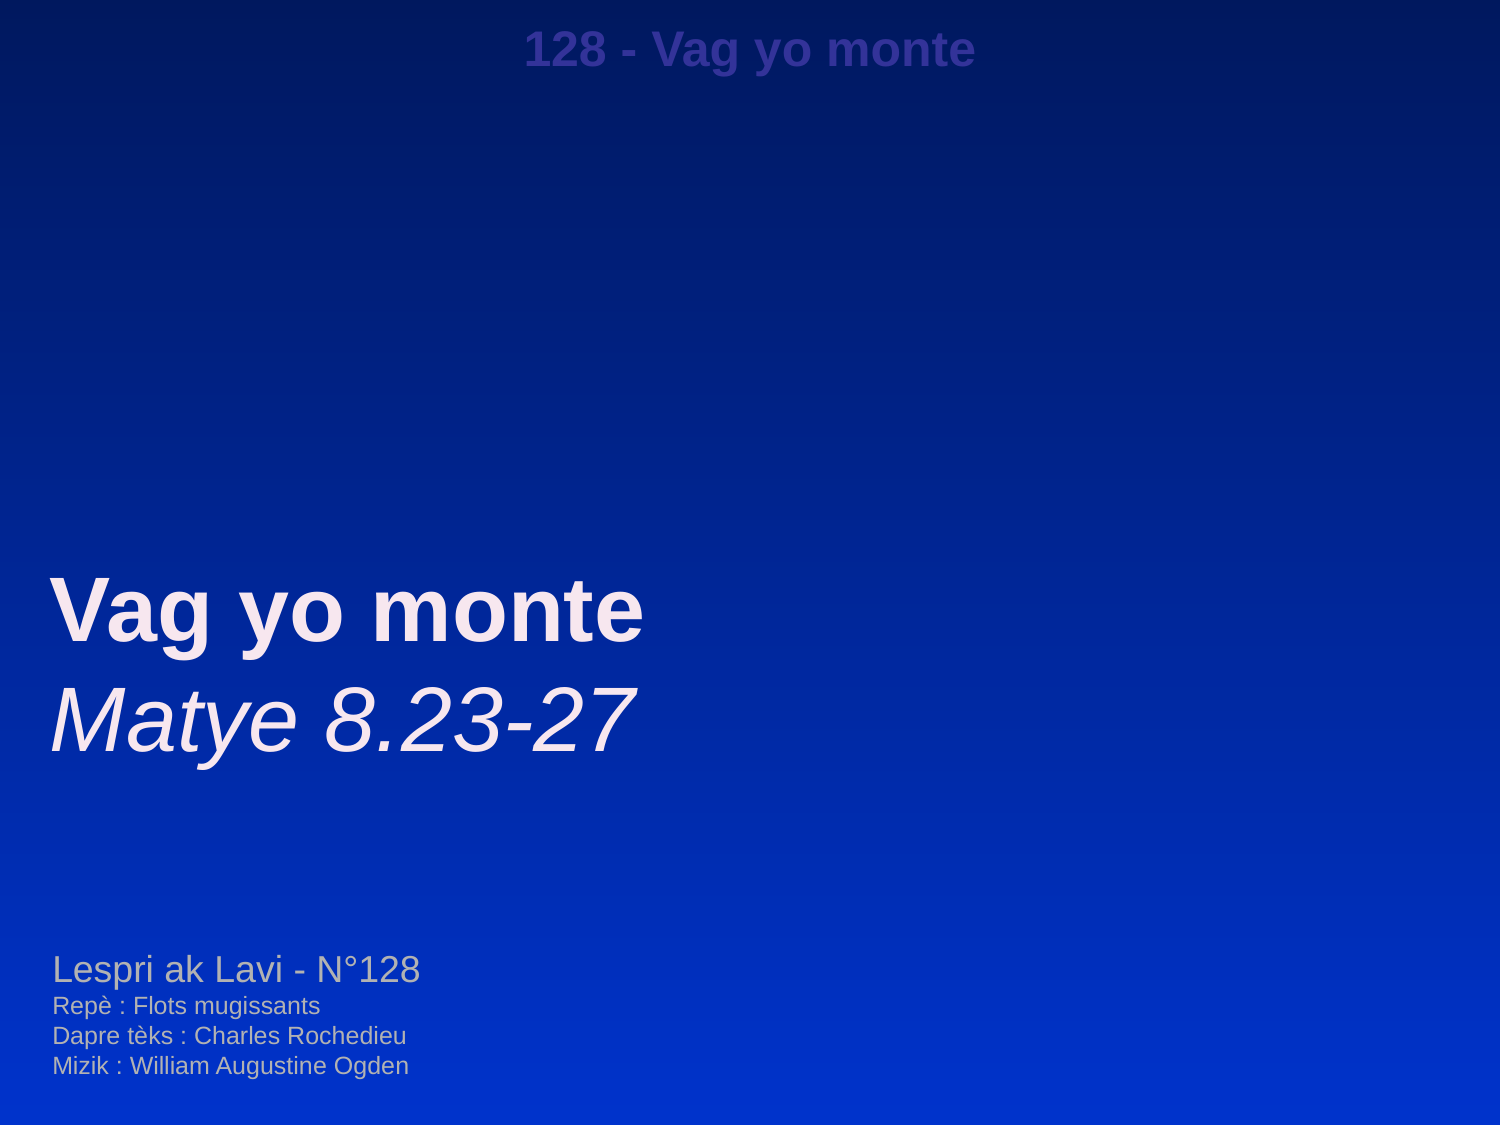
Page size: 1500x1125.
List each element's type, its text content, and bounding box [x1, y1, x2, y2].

text_box 128 - Vag yo monte [0, 9, 1500, 79]
text_box Vag yo monte Matye 8.23-27 [35, 542, 1388, 778]
text_box Lespri ak Lavi - N°128 Repè : Flots mugissants Dapre tèks : Charles Rochedieu Mizik : William Augustine Ogden [37, 937, 869, 1088]
